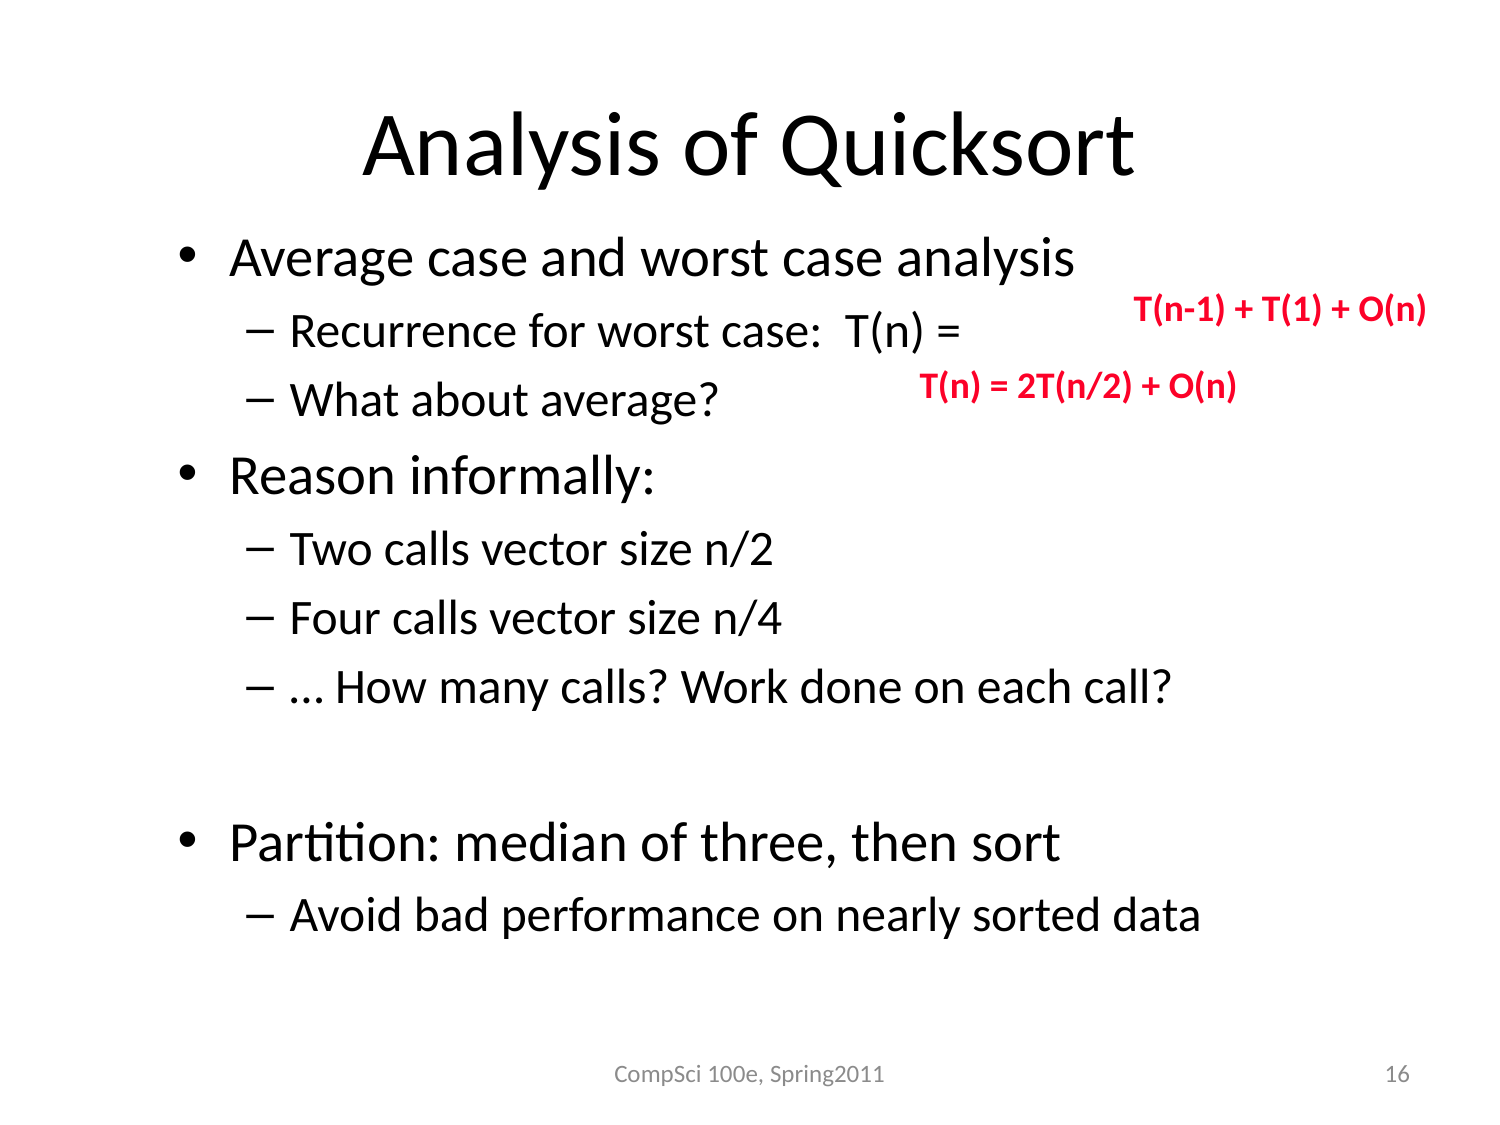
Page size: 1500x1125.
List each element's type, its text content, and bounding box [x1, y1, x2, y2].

list Average case and worst case analysis Recurrence for worst case: T(n) = What about average? Reason informally: Two calls vector size n/2 Four calls vector size n/4 … How many calls? Work done on each call? Partition: median of three, then sort Avoid bad performance on nearly sorted data [162, 212, 1455, 950]
text_box T(n-1) + T(1) + O(n) [1119, 276, 1466, 337]
slide_number 16 [1074, 1042, 1425, 1103]
text_box T(n) = 2T(n/2) + O(n) [904, 354, 1293, 414]
footer CompSci 100e, Spring2011 [512, 1042, 988, 1103]
title Analysis of Quicksort [75, 45, 1425, 233]
